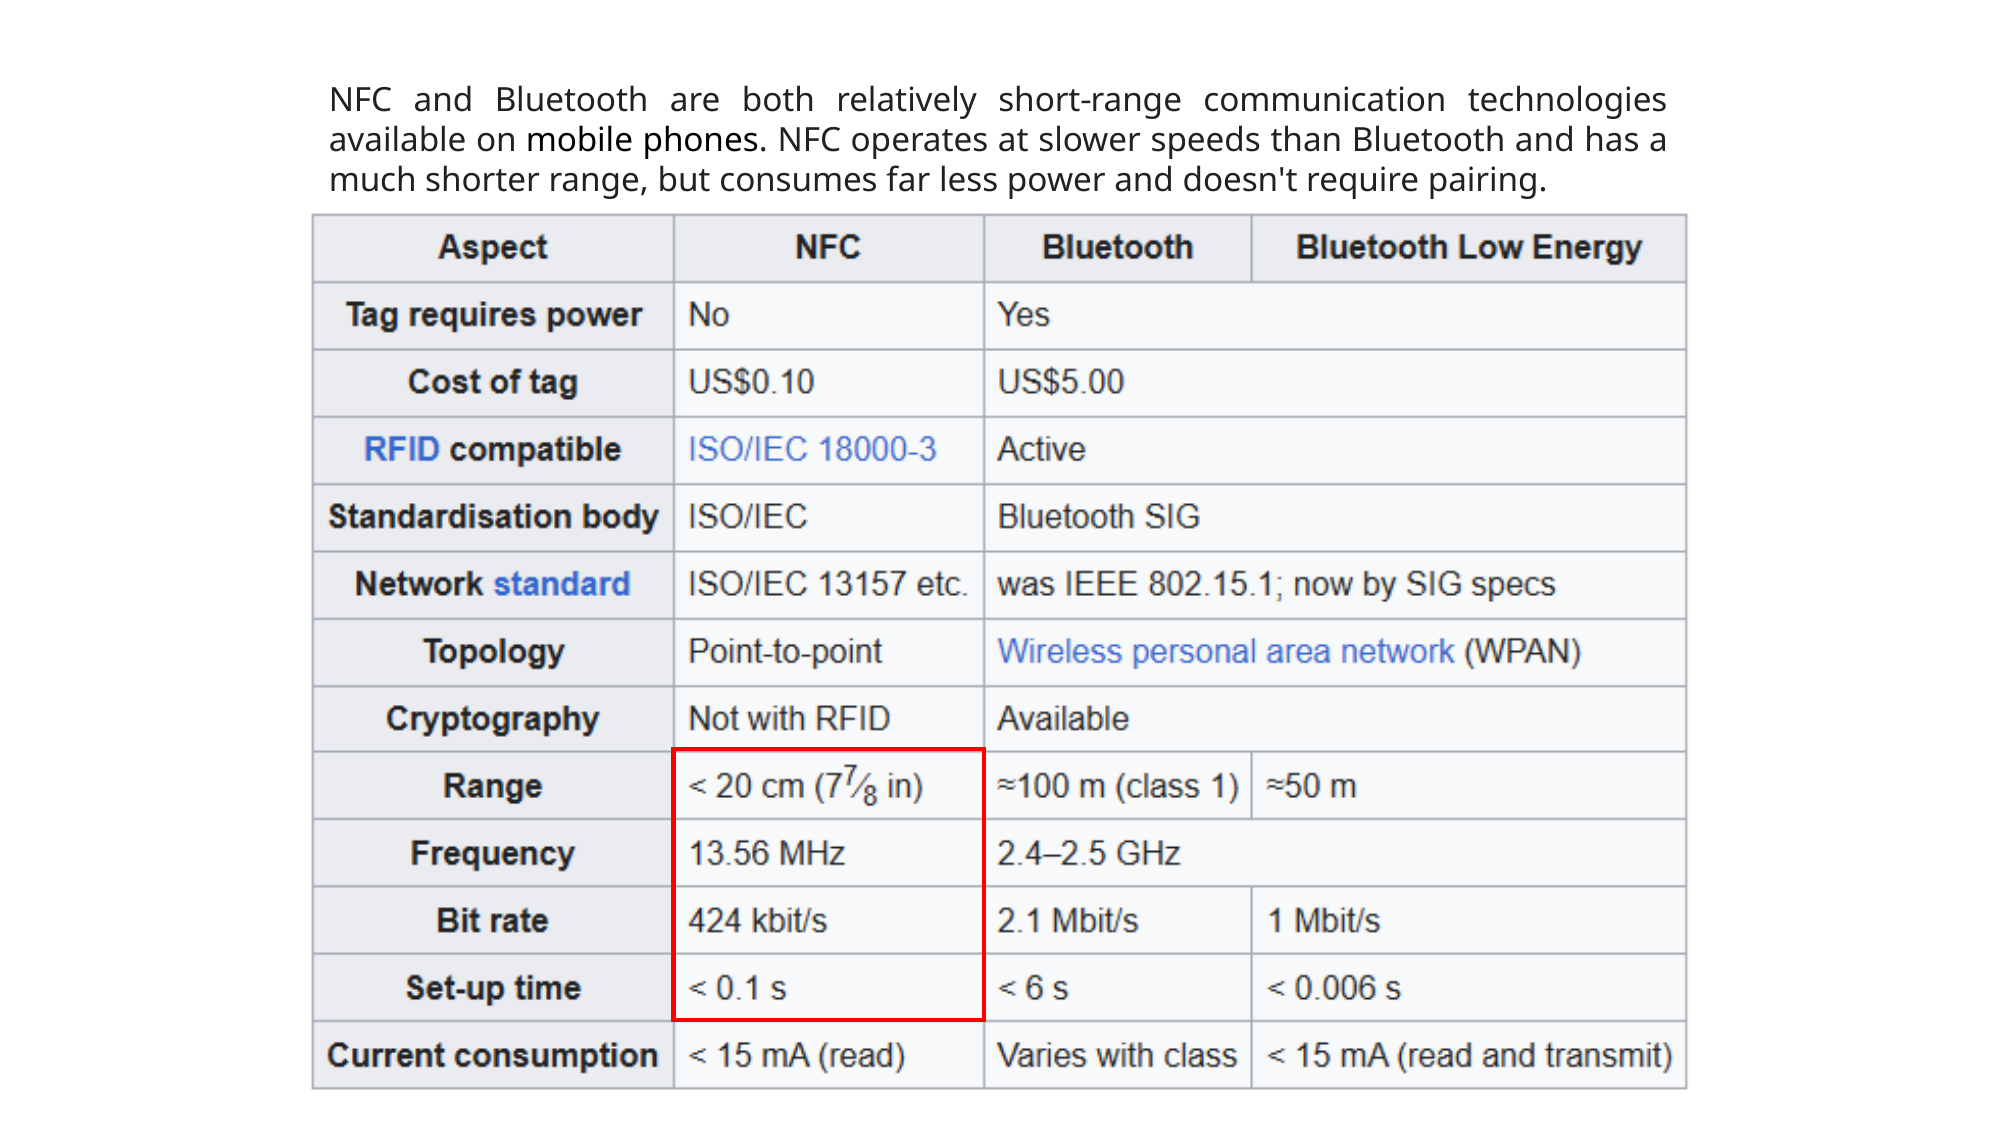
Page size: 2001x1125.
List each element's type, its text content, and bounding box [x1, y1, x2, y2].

text_box NFC and Bluetooth are both relatively short-range communication technologies available on mobile phones. NFC operates at slower speeds than Bluetooth and has a much shorter range, but consumes far less power and doesn't require pairing. [313, 70, 1685, 200]
picture [300, 200, 1700, 1096]
